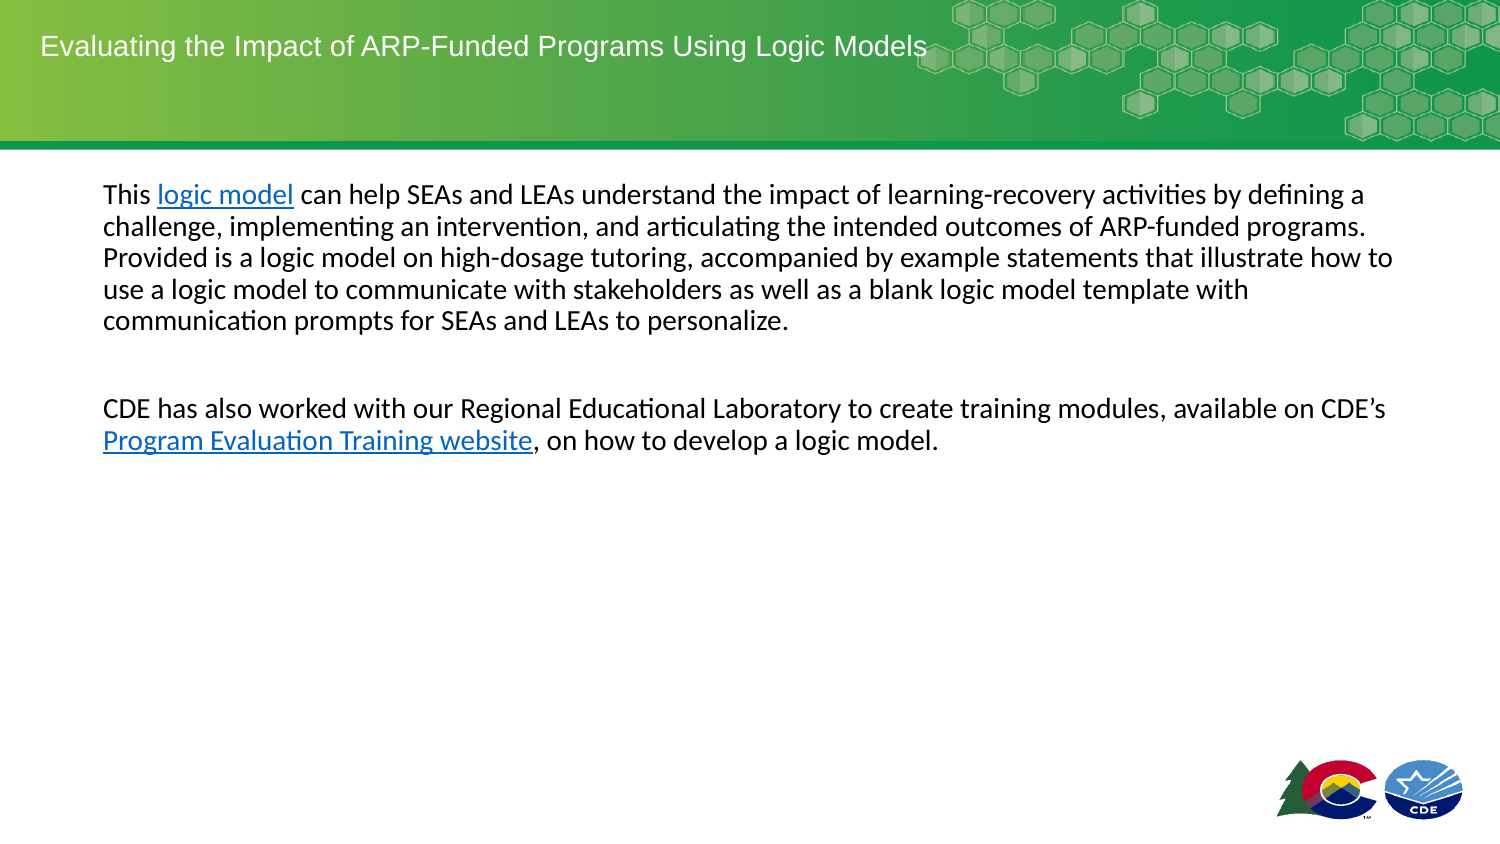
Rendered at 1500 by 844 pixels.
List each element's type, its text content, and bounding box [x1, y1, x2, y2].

picture [0, 0, 1500, 150]
list This logic model can help SEAs and LEAs understand the impact of learning-recovery activities by defining a challenge, implementing an intervention, and articulating the intended outcomes of ARP-funded programs. Provided is a logic model on high-dosage tutoring, accompanied by example statements that illustrate how to use a logic model to communicate with stakeholders as well as a blank logic model template with communication prompts for SEAs and LEAs to personalize. CDE has also worked with our Regional Educational Laboratory to create training modules, available on CDE’s Program Evaluation Training website, on how to develop a logic model. [103, 180, 1397, 751]
picture [1275, 759, 1463, 820]
title Evaluating the Impact of ARP-Funded Programs Using Logic Models [40, 31, 1038, 125]
